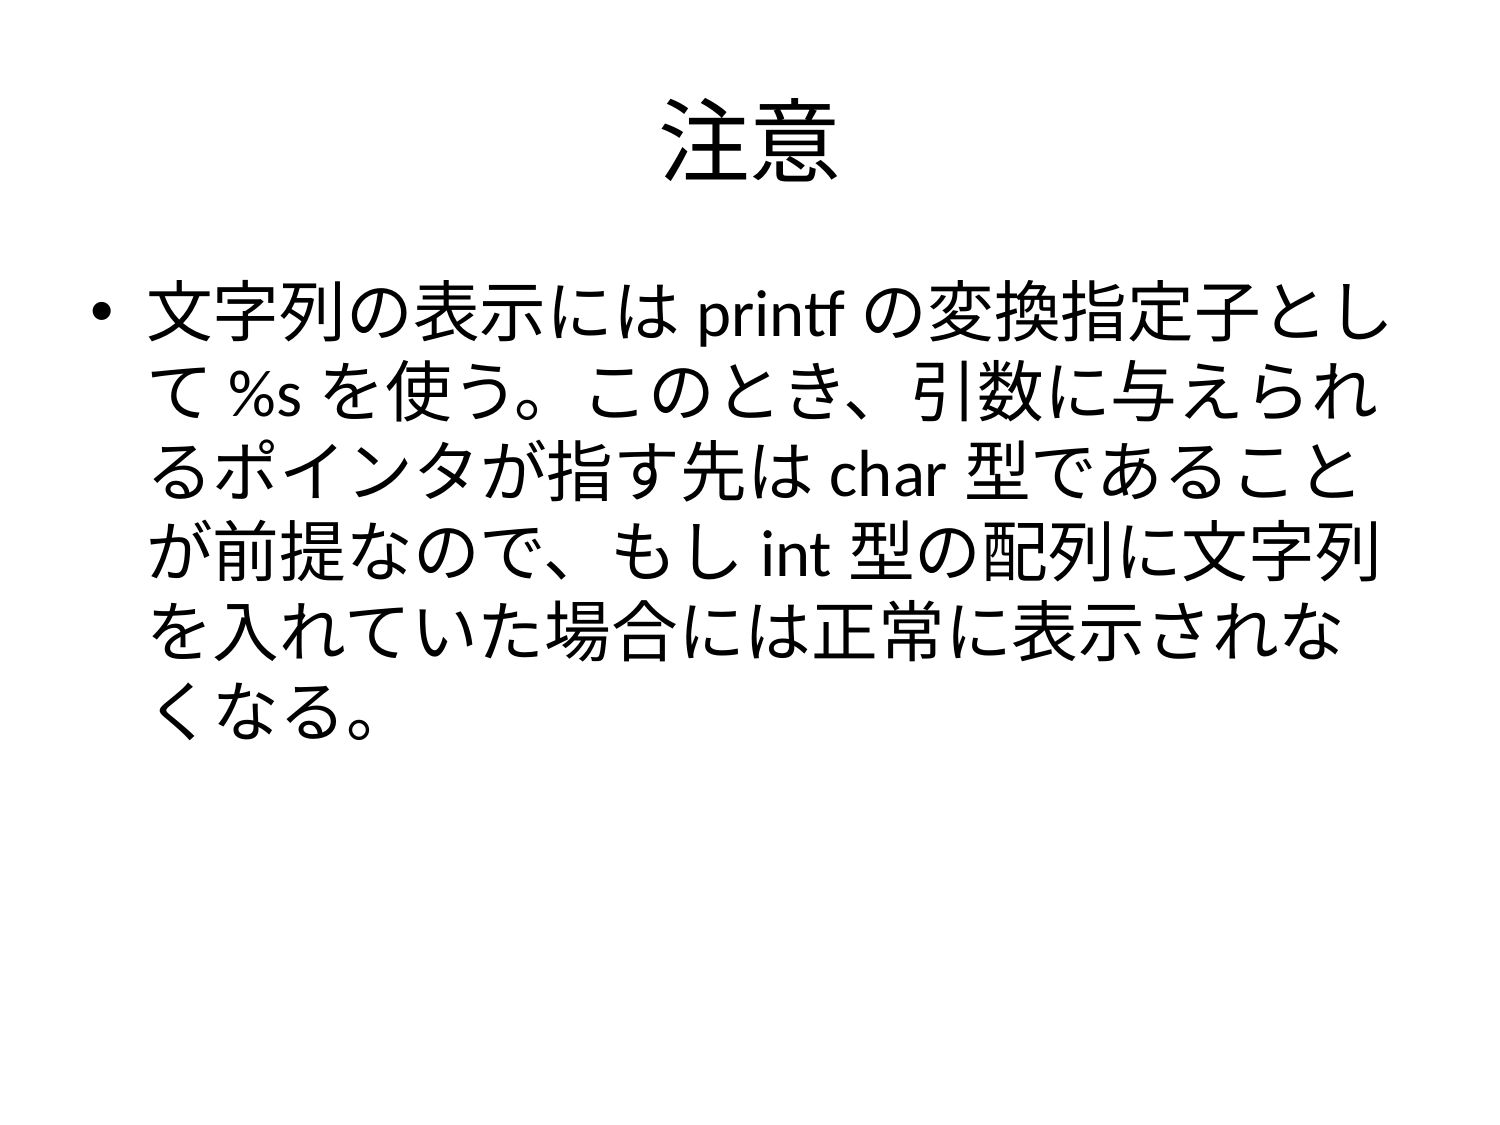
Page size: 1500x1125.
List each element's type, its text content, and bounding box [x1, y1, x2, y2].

list 文字列の表示にはprintfの変換指定子として%sを使う。このとき、引数に与えられるポインタが指す先はchar型であることが前提なので、もしint型の配列に文字列を入れていた場合には正常に表示されなくなる。 [75, 262, 1425, 1005]
title 注意 [75, 45, 1425, 233]
